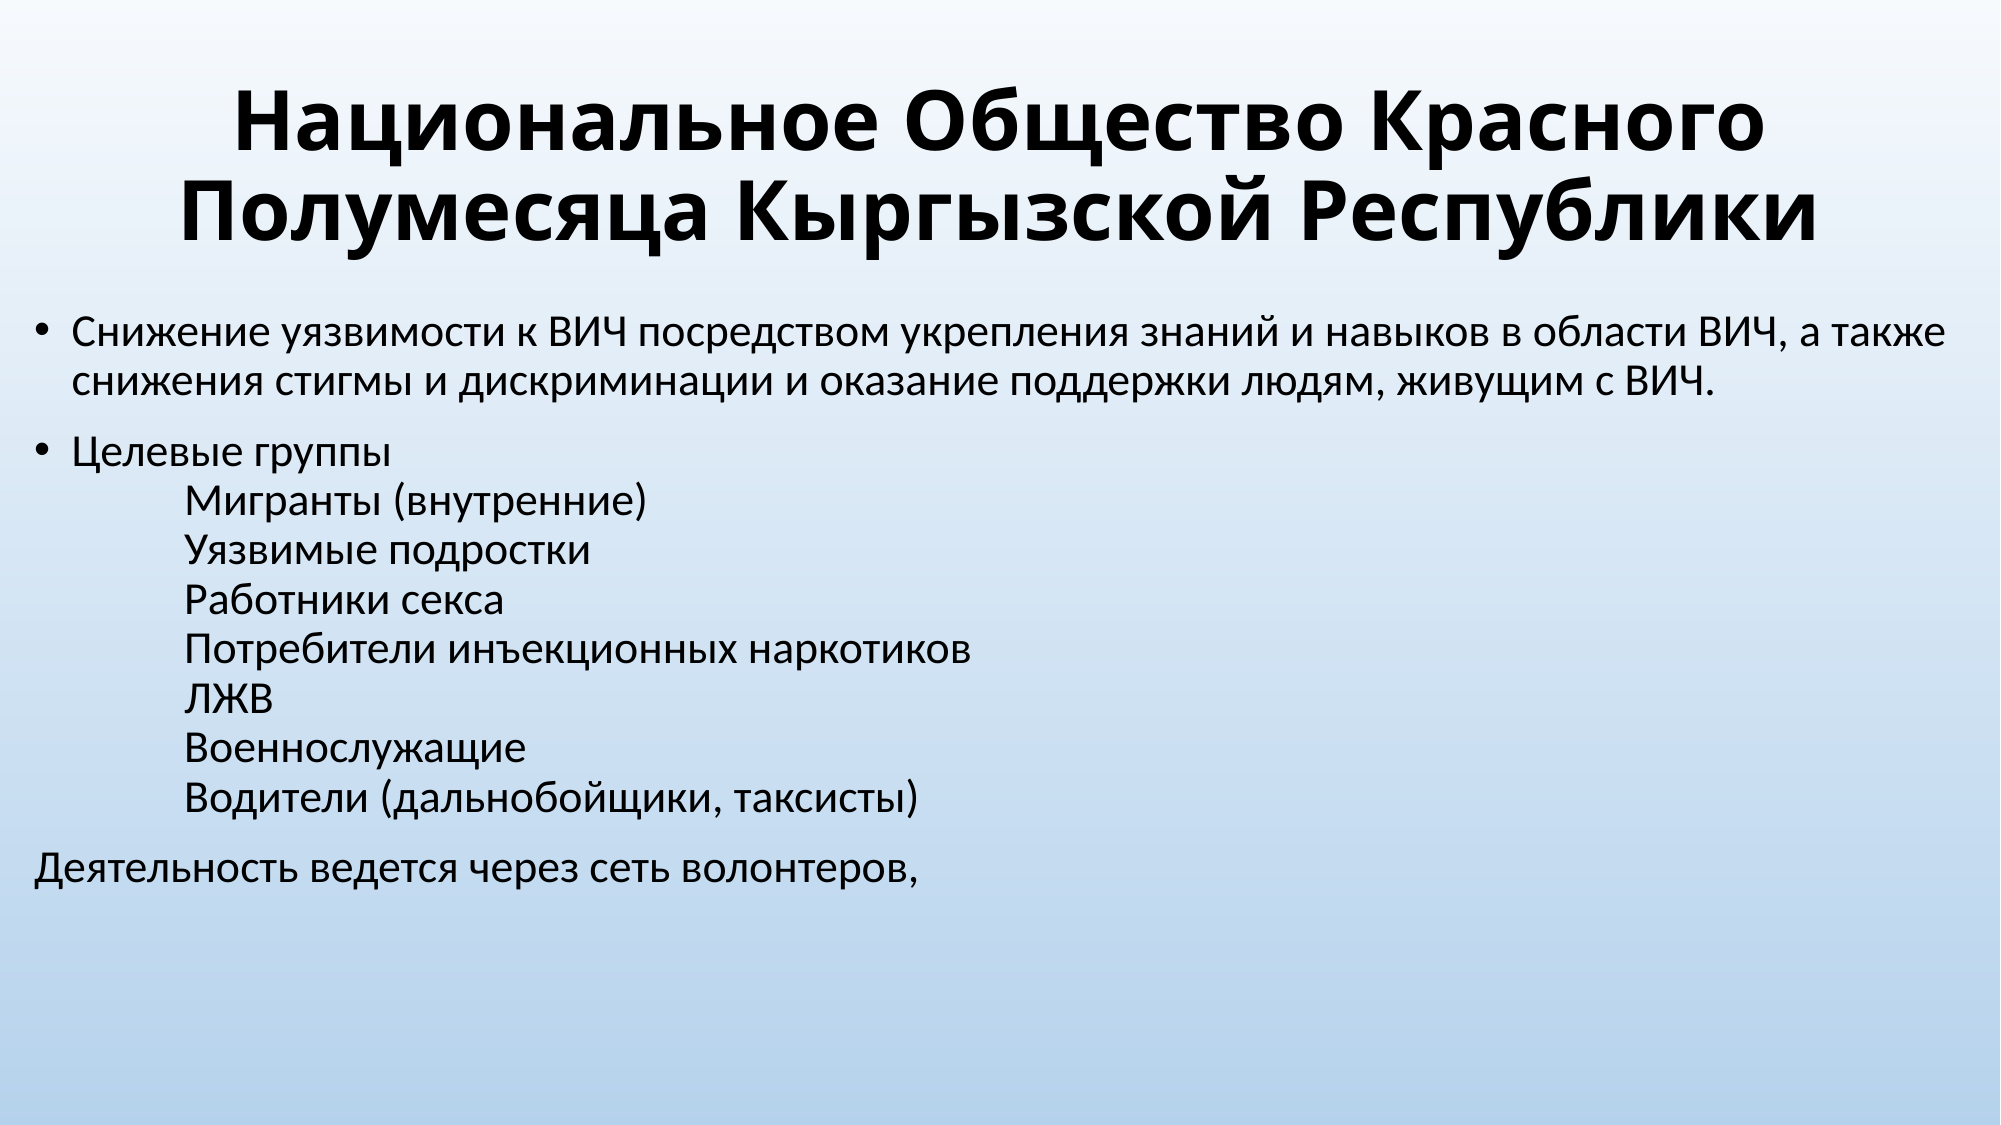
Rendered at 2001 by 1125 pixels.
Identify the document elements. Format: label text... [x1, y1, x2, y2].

title Национальное Общество Красного Полумесяца Кыргызской Республики [137, 59, 1863, 278]
list Снижение уязвимости к ВИЧ посредством укрепления знаний и навыков в области ВИЧ, а также снижения стигмы и дискриминации и оказание поддержки людям, живущим с ВИЧ. Целевые группы Мигранты (внутренние) Уязвимые подростки Работники секса Потребители инъекционных наркотиков ЛЖВ Военнослужащие Водители (дальнобойщики, таксисты) Деятельность ведется через сеть волонтеров, [19, 299, 1979, 1100]
